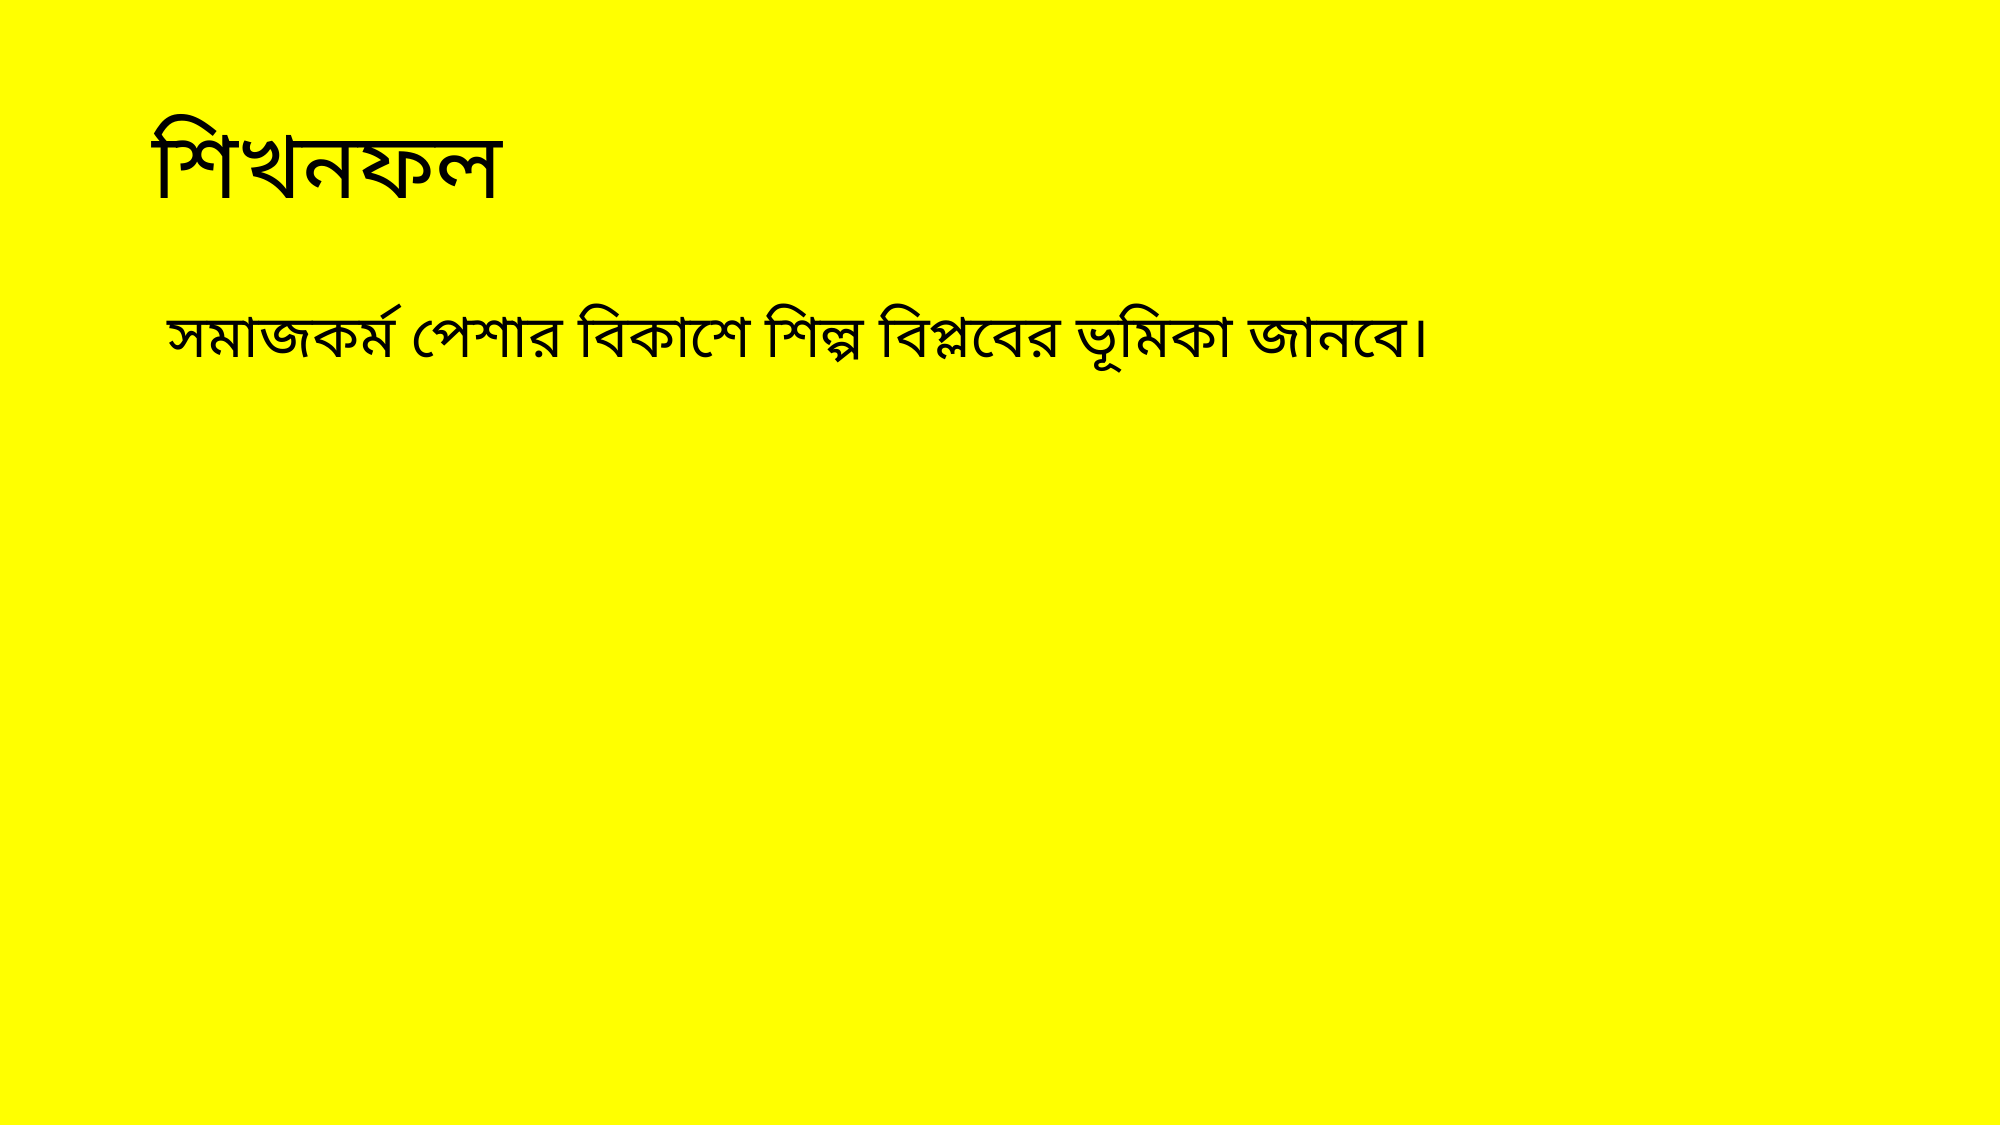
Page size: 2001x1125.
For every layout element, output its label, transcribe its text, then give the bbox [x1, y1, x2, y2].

list সমাজকর্ম পেশার বিকাশে শিল্প বিপ্লবের ভূমিকা জানবে। [137, 299, 1863, 1014]
title শিখনফল [137, 59, 1863, 278]
